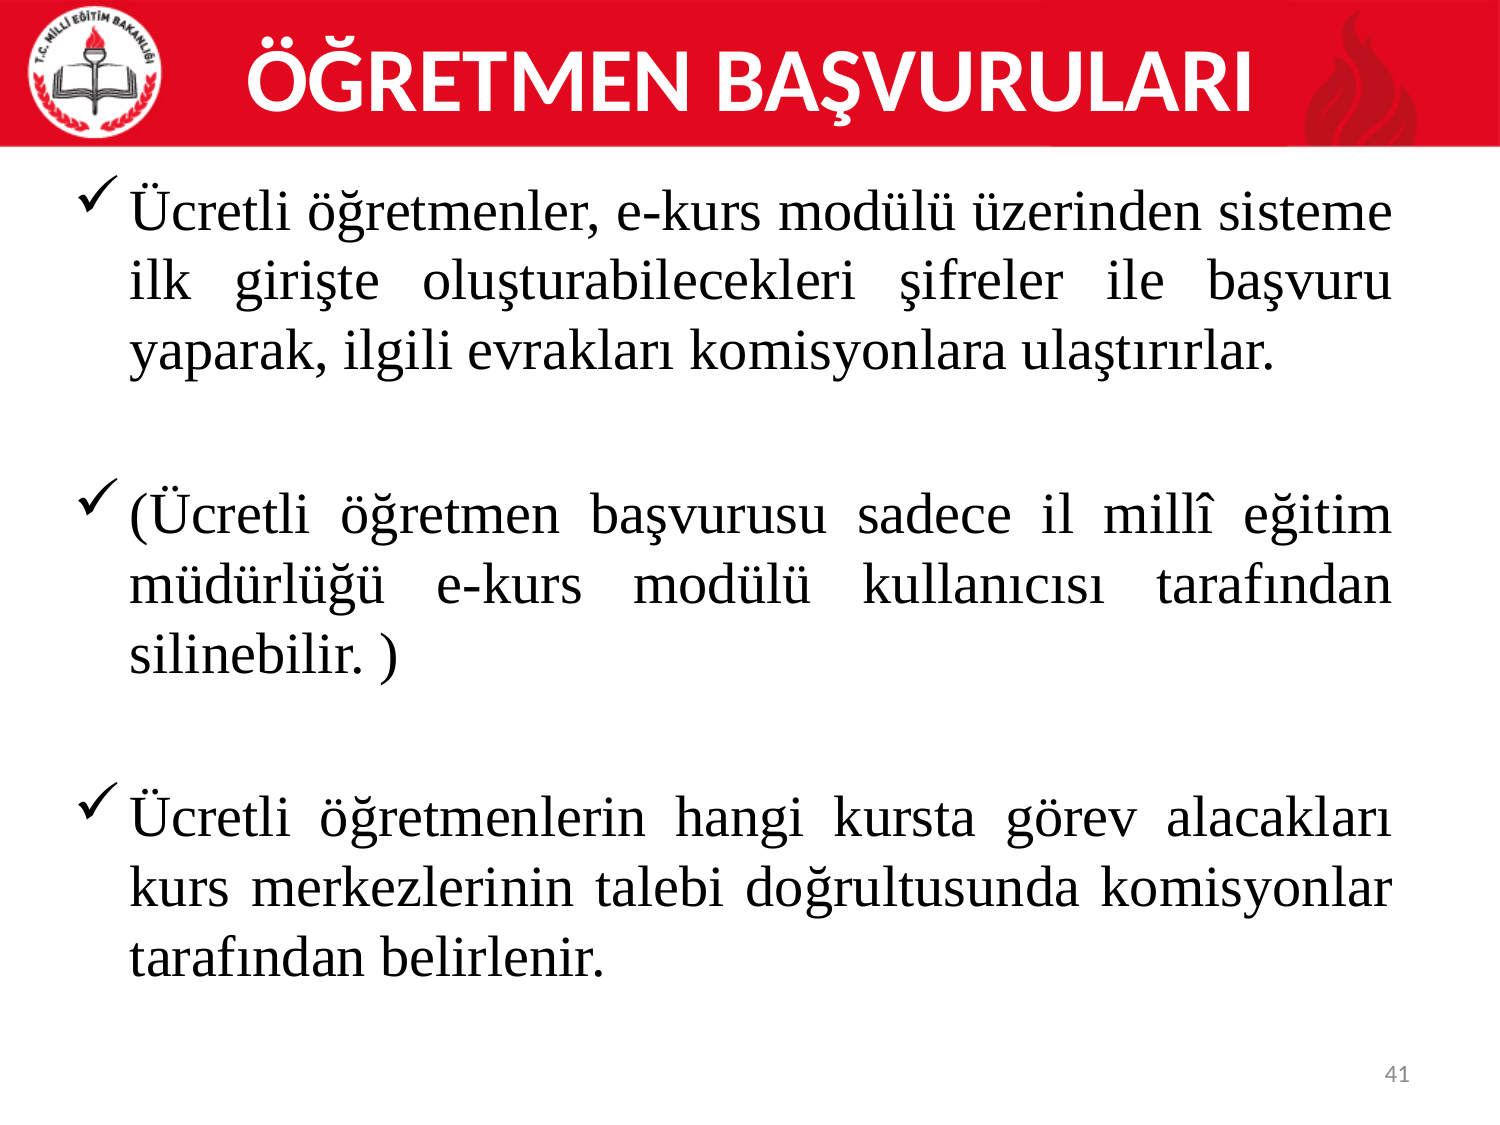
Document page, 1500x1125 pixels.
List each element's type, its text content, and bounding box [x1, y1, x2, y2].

title ÖĞRETMEN BAŞVURULARI [76, 0, 1428, 150]
picture [0, 0, 1500, 1125]
list Ücretli öğretmenler, e-kurs modülü üzerinden sisteme ilk girişte oluşturabilecekleri şifreler ile başvuru yaparak, ilgili evrakları komisyonlara ulaştırırlar. (Ücretli öğretmen başvurusu sadece il millî eğitim müdürlüğü e-kurs modülü kullanıcısı tarafından silinebilir. ) Ücretli öğretmenlerin hangi kursta görev alacakları kurs merkezlerinin talebi doğrultusunda komisyonlar tarafından belirlenir. [58, 163, 1409, 907]
slide_number 41 [1074, 1042, 1425, 1103]
